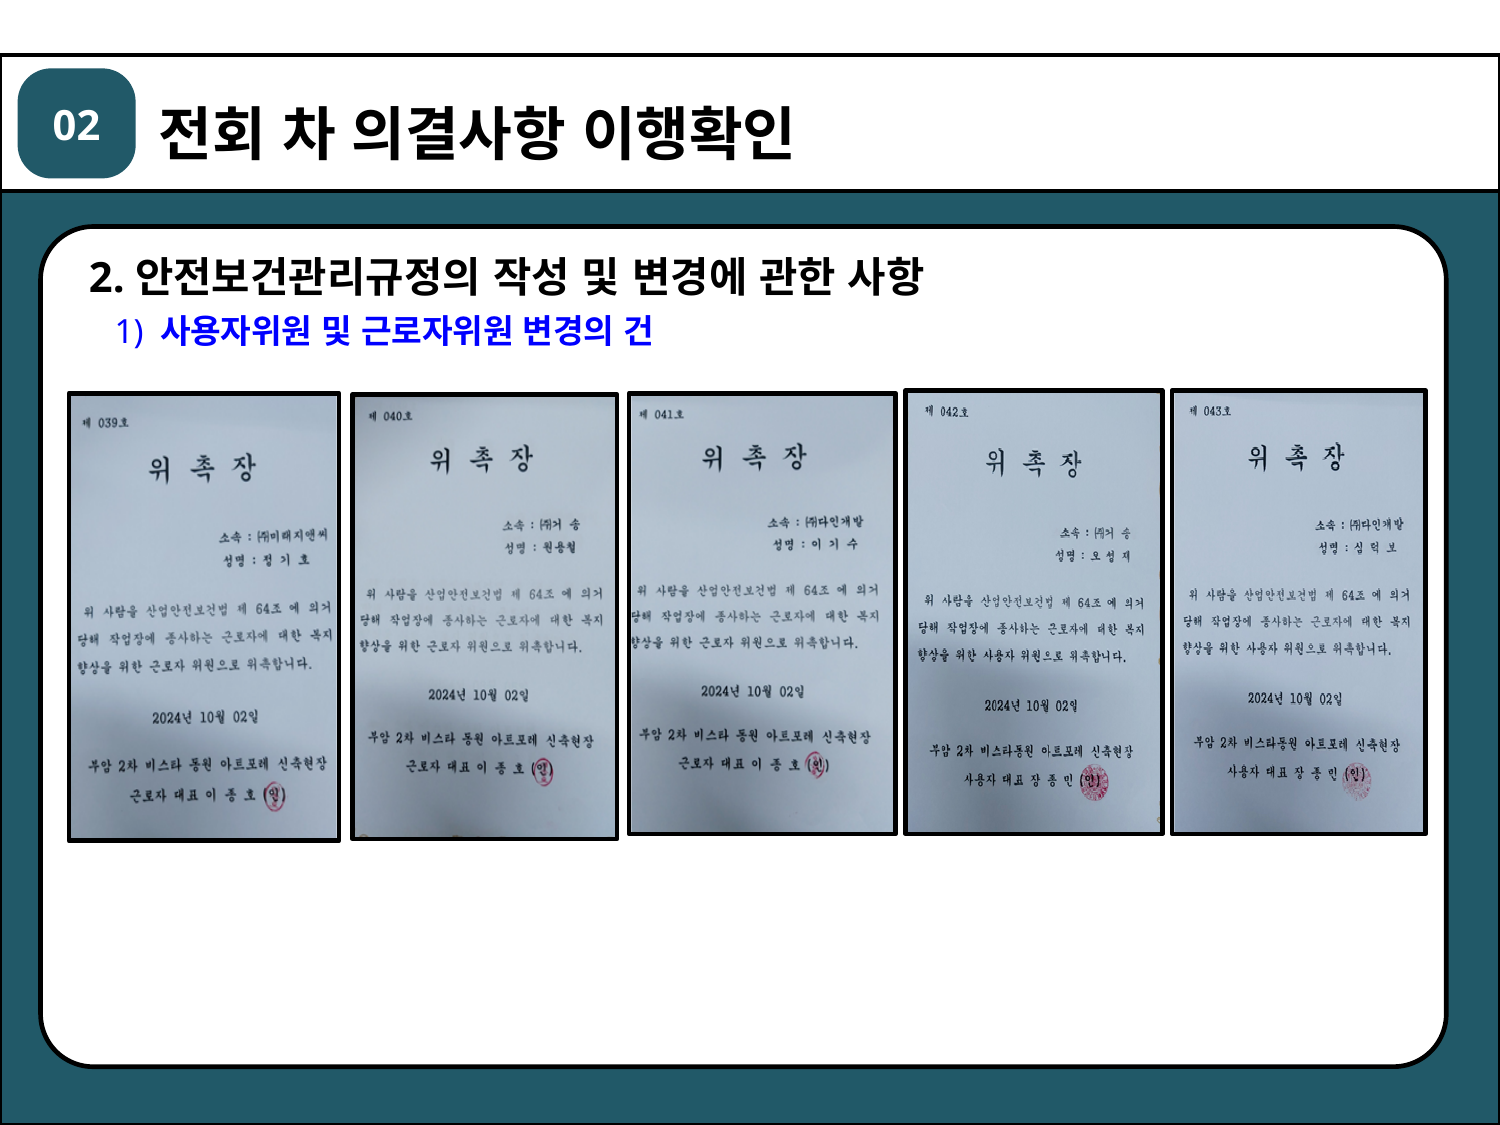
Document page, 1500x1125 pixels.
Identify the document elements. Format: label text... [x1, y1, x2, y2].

text_box 1) 사용자위원 및 근로자위원 변경의 건 [99, 302, 1288, 358]
text_box [0, 338, 1500, 1125]
picture [1174, 392, 1424, 832]
picture [907, 392, 1161, 832]
text_box [0, 321, 770, 396]
text_box 전회 차 의결사항 이행확인 [143, 89, 1448, 175]
picture [631, 395, 894, 832]
picture [354, 396, 615, 837]
text_box 02 [17, 68, 136, 179]
text_box 근로자의 건강진단 및 건강관리에 관한 사항 [38, 224, 1446, 321]
text_box [0, 193, 1500, 321]
picture [70, 395, 337, 839]
text_box [0, 53, 1500, 193]
text_box 2.안전보건관리규정의 작성 및 변경에 관한 사항 [72, 263, 1500, 338]
text_box 근로자의 건강진단 및 건강관리에 관한 사항 [38, 338, 1449, 1069]
